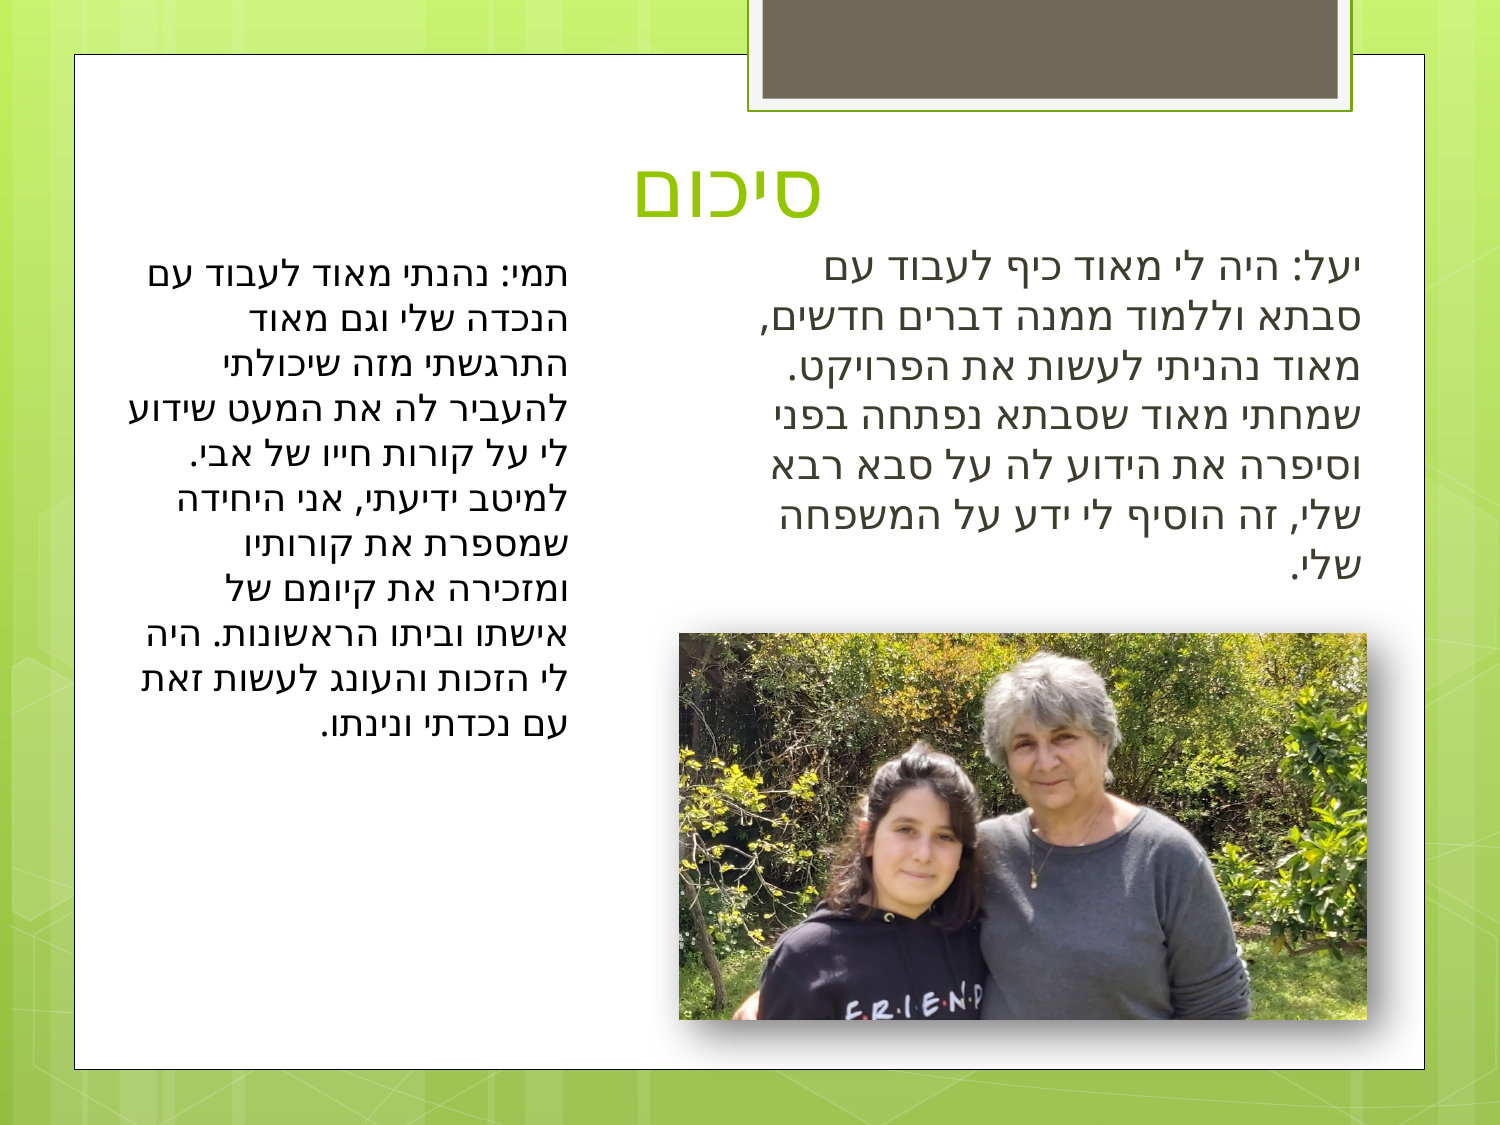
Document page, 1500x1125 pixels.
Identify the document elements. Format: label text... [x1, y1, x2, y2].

list יעל: היה לי מאוד כיף לעבוד עם סבתא וללמוד ממנה דברים חדשים, מאוד נהניתי לעשות את הפרויקט. שמחתי מאוד שסבתא נפתחה בפני וסיפרה את הידוע לה על סבא רבא שלי, זה הוסיף לי ידע על המשפחה שלי. [738, 231, 1388, 598]
text_box תמי: נהנתי מאוד לעבוד עם הנכדה שלי וגם מאוד התרגשתי מזה שיכולתי להעביר לה את המעט שידוע לי על קורות חייו של אבי. למיטב ידיעתי, אני היחידה שמספרת את קורותיו ומזכירה את קיומם של אישתו וביתו הראשונות. היה לי הזכות והעונג לעשות זאת עם נכדתי ונינתו. [112, 242, 585, 797]
picture [678, 633, 1367, 1020]
title סיכום [150, 113, 1304, 243]
